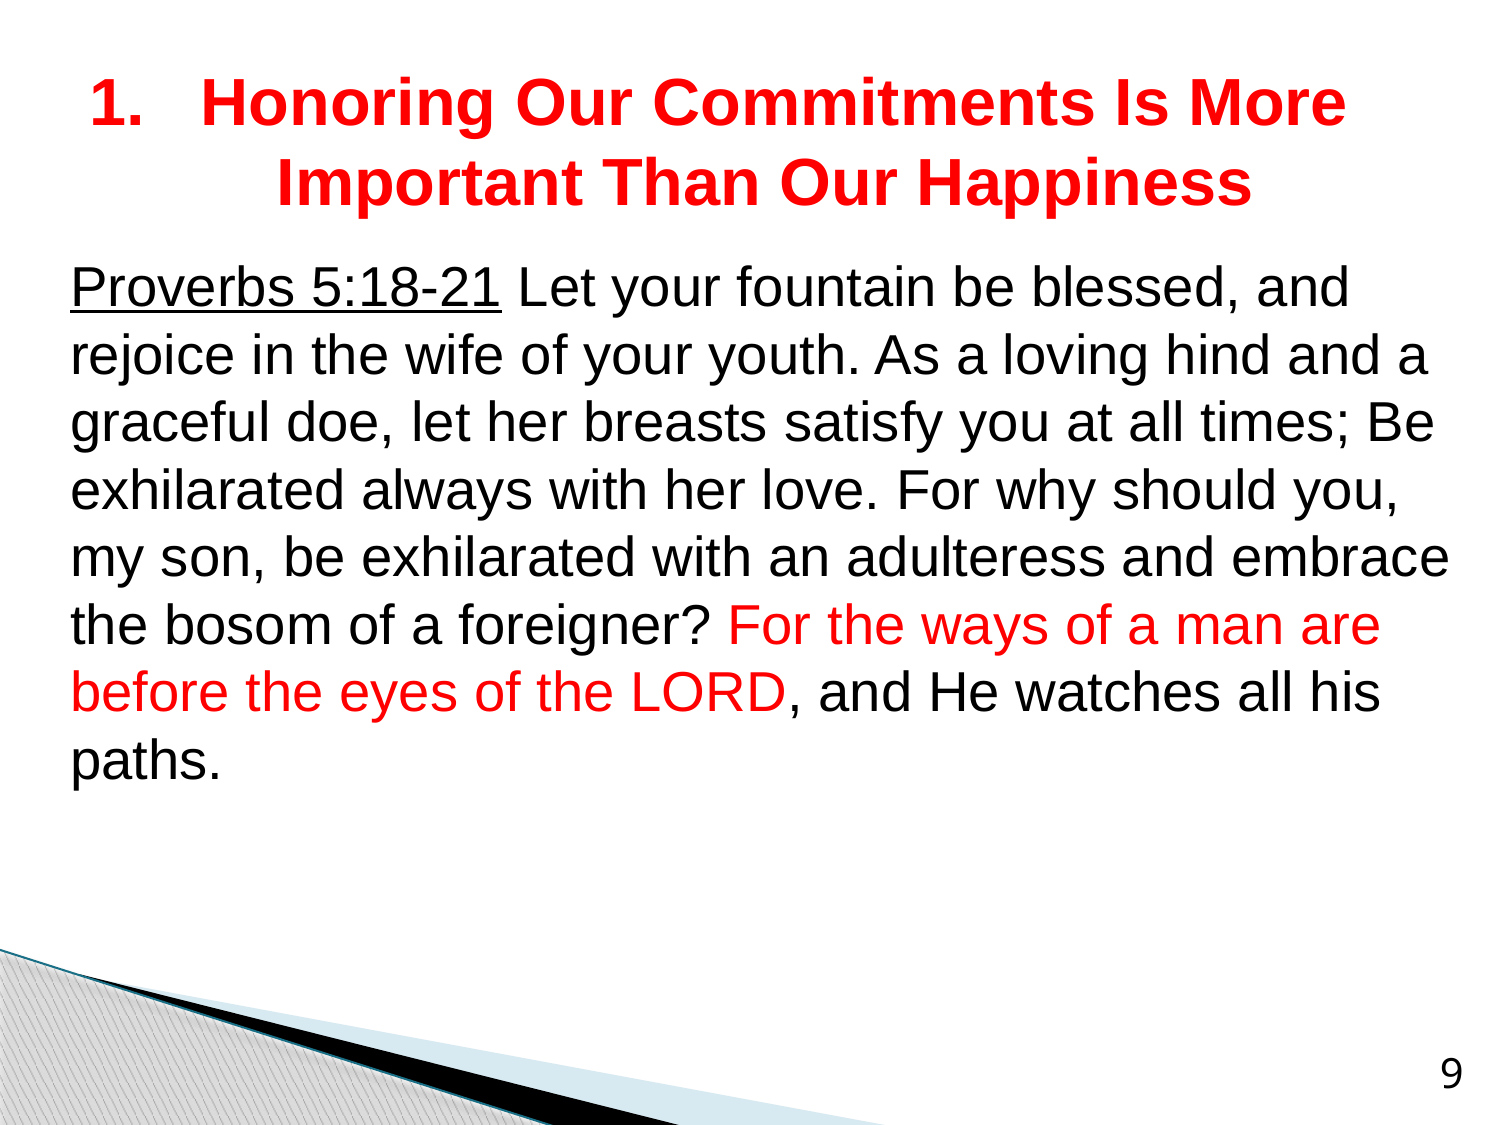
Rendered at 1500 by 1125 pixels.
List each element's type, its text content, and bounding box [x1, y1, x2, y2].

title 1. Honoring Our Commitments Is More Important Than Our Happiness [75, 45, 1425, 233]
slide_number 9 [1374, 1025, 1479, 1112]
list Proverbs 5:18-21 Let your fountain be blessed, and rejoice in the wife of your youth. As a loving hind and a graceful doe, let her breasts satisfy you at all times; Be exhilarated always with her love. For why should you, my son, be exhilarated with an adulteress and embrace the bosom of a foreigner? For the ways of a man are before the eyes of the LORD, and He watches all his paths. [37, 243, 1475, 986]
